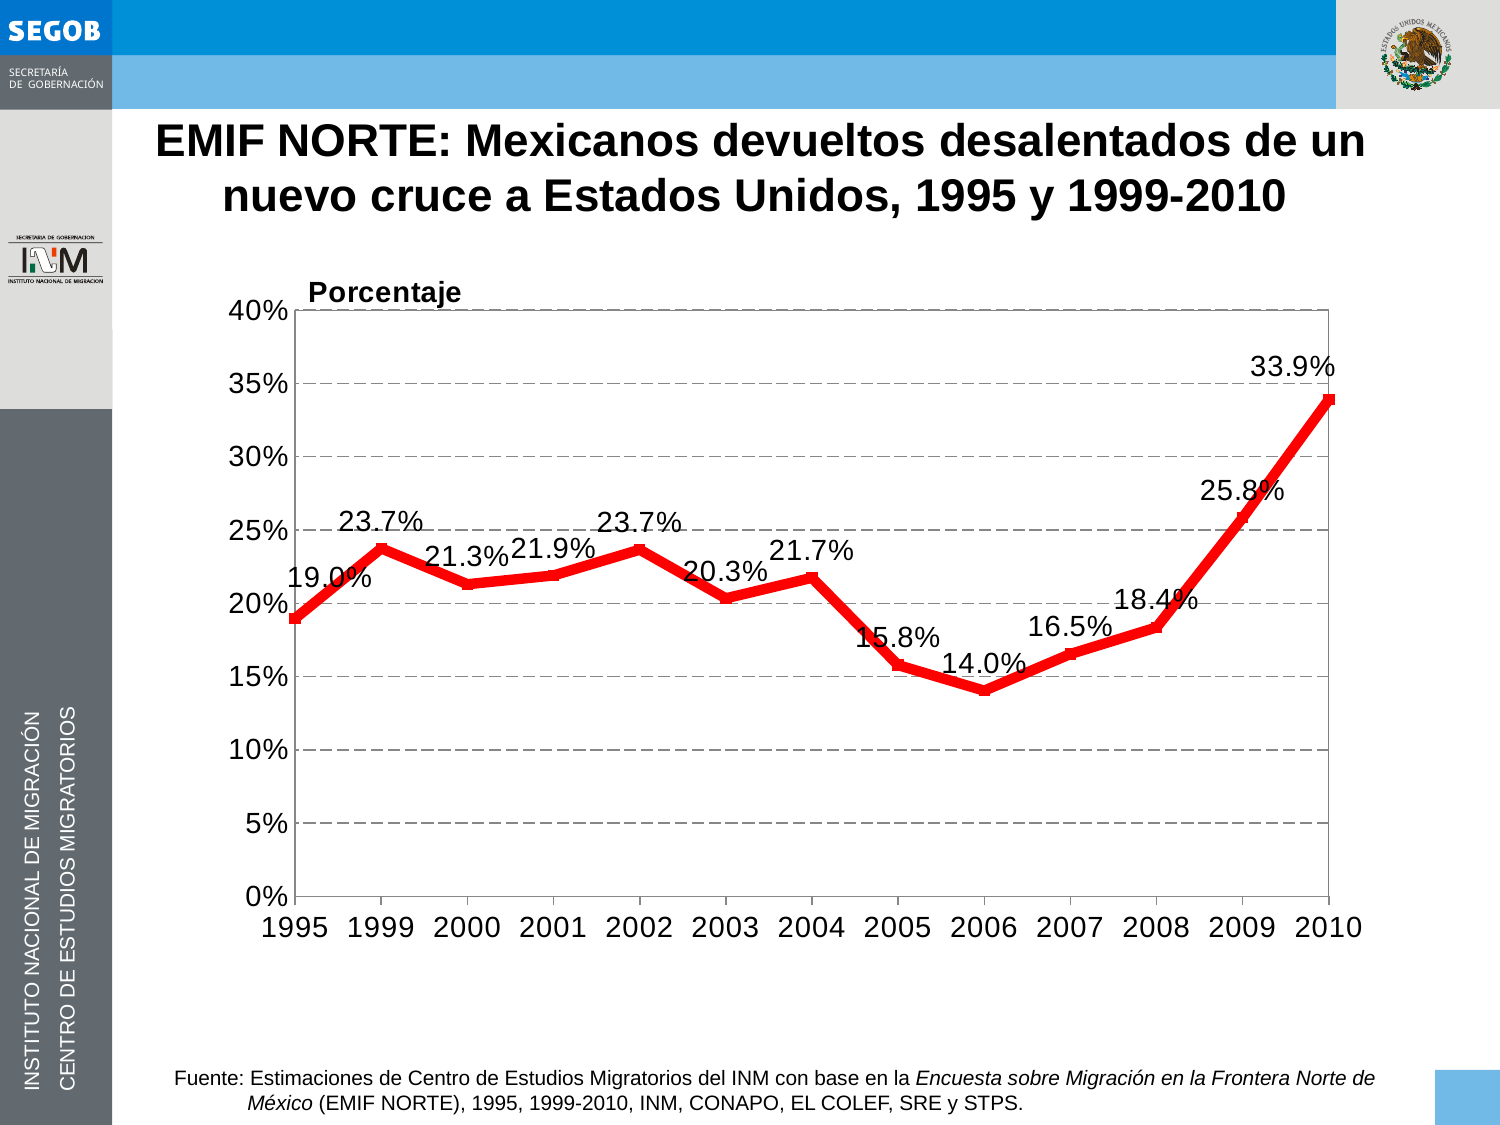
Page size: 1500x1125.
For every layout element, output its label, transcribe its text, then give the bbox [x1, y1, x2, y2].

text_box Fuente: Estimaciones de Centro de Estudios Migratorios del INM con base en la Encuesta sobre Migración en la Frontera Norte de México (EMIF NORTE), 1995, 1999-2010, INM, CONAPO, EL COLEF, SRE y STPS. [159, 1056, 1435, 1122]
chart [111, 231, 1412, 1000]
title EMIF NORTE: Mexicanos devueltos desalentados de un nuevo cruce a Estados Unidos, 1995 y 1999-2010 [112, 110, 1412, 231]
